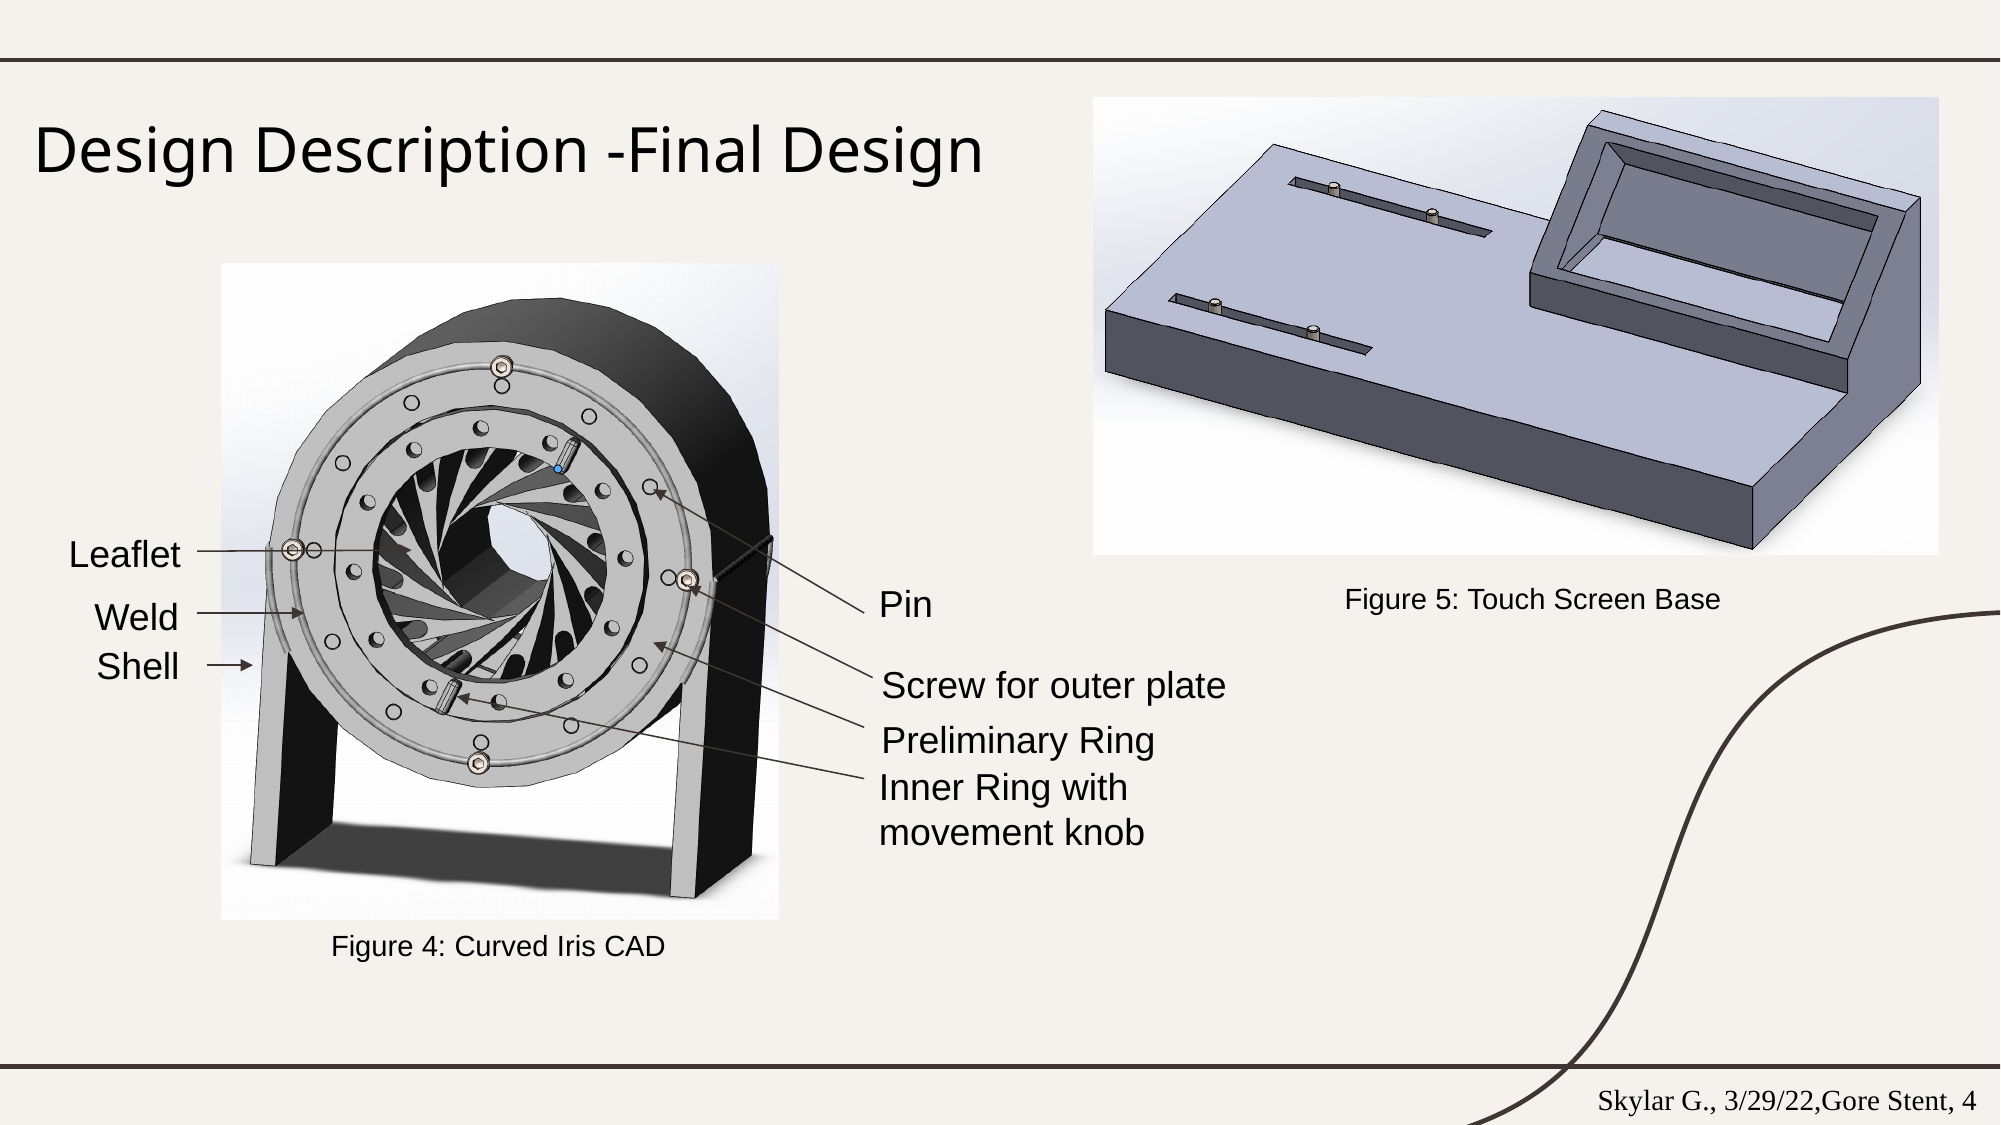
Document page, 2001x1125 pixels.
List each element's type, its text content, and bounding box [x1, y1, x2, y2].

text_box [687, 585, 873, 678]
picture [1092, 96, 1939, 555]
text_box Preliminary Ring [869, 708, 1185, 769]
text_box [652, 642, 865, 695]
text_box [456, 696, 865, 779]
text_box Skylar G., 3/29/22,Gore Stent, 4 [1582, 1074, 2000, 1124]
text_box Pin [868, 572, 1000, 633]
text_box Shell [81, 646, 196, 695]
text_box Figure 4: Curved Iris CAD [124, 919, 873, 970]
picture [221, 263, 779, 921]
text_box Weld [79, 585, 216, 646]
text_box Inner Ring with movement knob [864, 755, 1182, 861]
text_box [652, 489, 865, 614]
title Design Description -Final Design [18, 95, 1093, 221]
text_box Leaflet [54, 522, 207, 583]
text_box Screw for outer plate [868, 653, 1248, 713]
text_box Figure 5: Touch Screen Base [1329, 572, 1780, 623]
